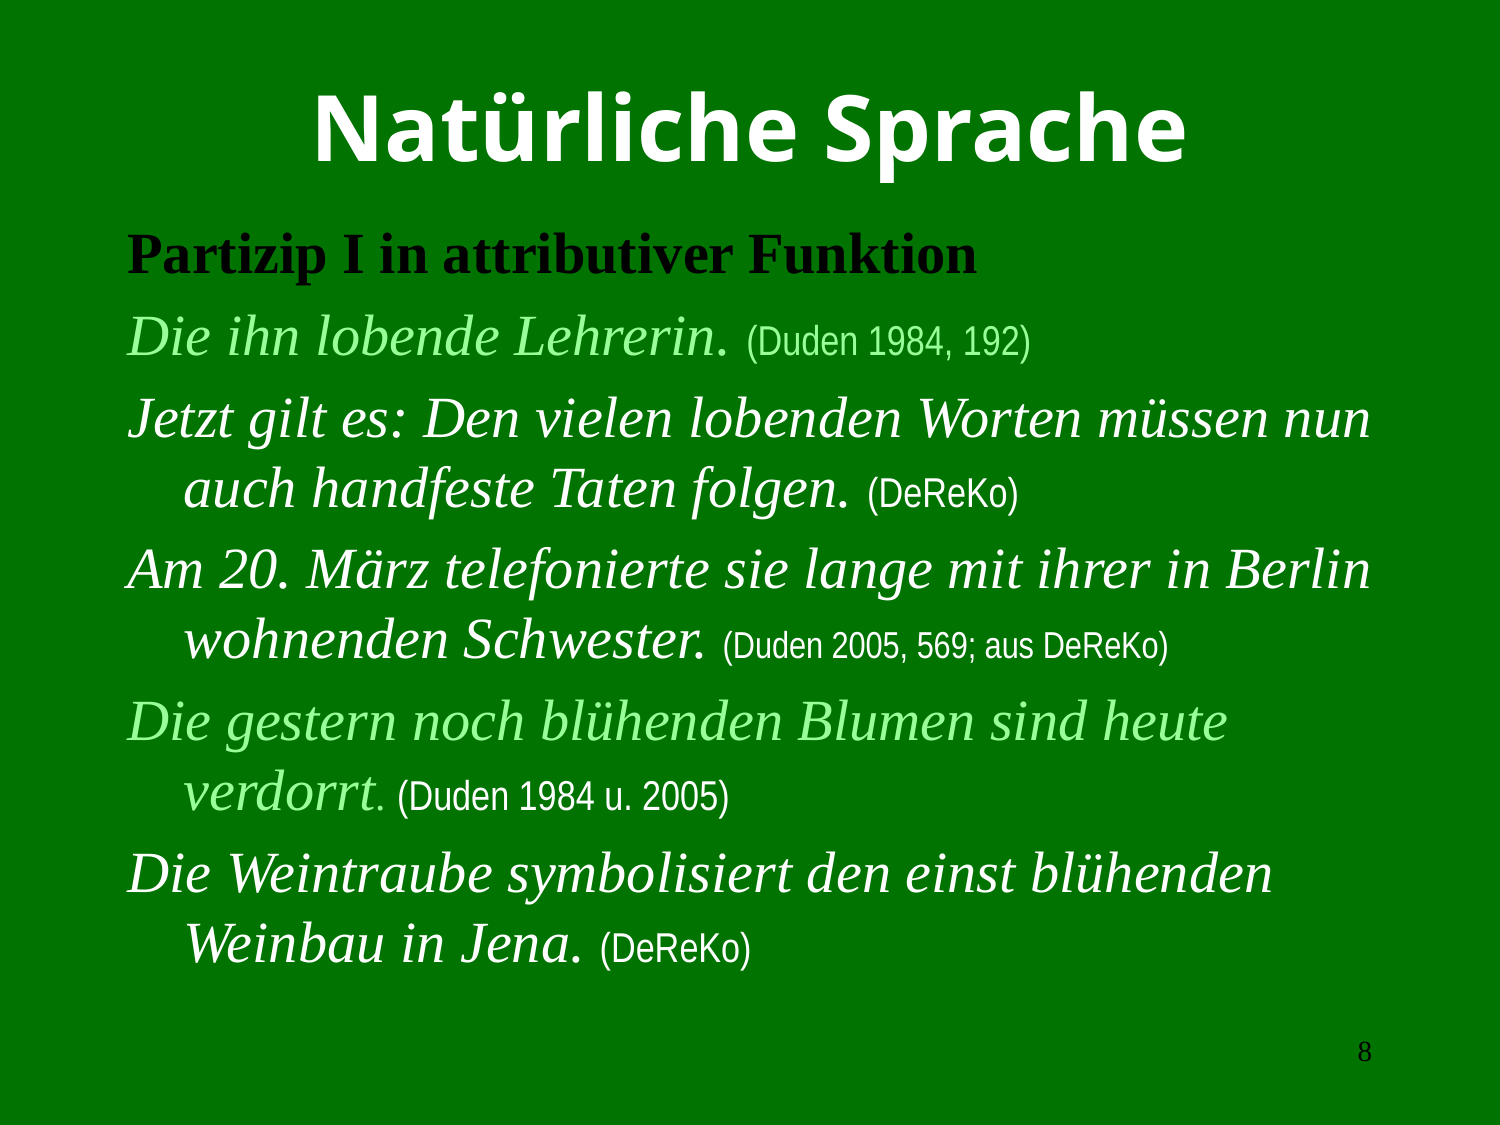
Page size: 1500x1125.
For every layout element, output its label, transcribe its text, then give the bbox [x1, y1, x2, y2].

list Partizip I in attributiver Funktion Die ihn lobende Lehrerin. (Duden 1984, 192) Jetzt gilt es: Den vielen lobenden Worten müssen nun auch handfeste Taten folgen. (DeReKo) Am 20. März telefonierte sie lange mit ihrer in Berlin wohnenden Schwester. (Duden 2005, 569; aus DeReKo) Die gestern noch blühenden Blumen sind heute verdorrt. (Duden 1984 u. 2005) Die Weintraube symbolisiert den einst blühenden Weinbau in Jena. (DeReKo) [112, 207, 1388, 1001]
title Natürliche Sprache [111, 30, 1388, 219]
slide_number 8 [1074, 1024, 1388, 1101]
